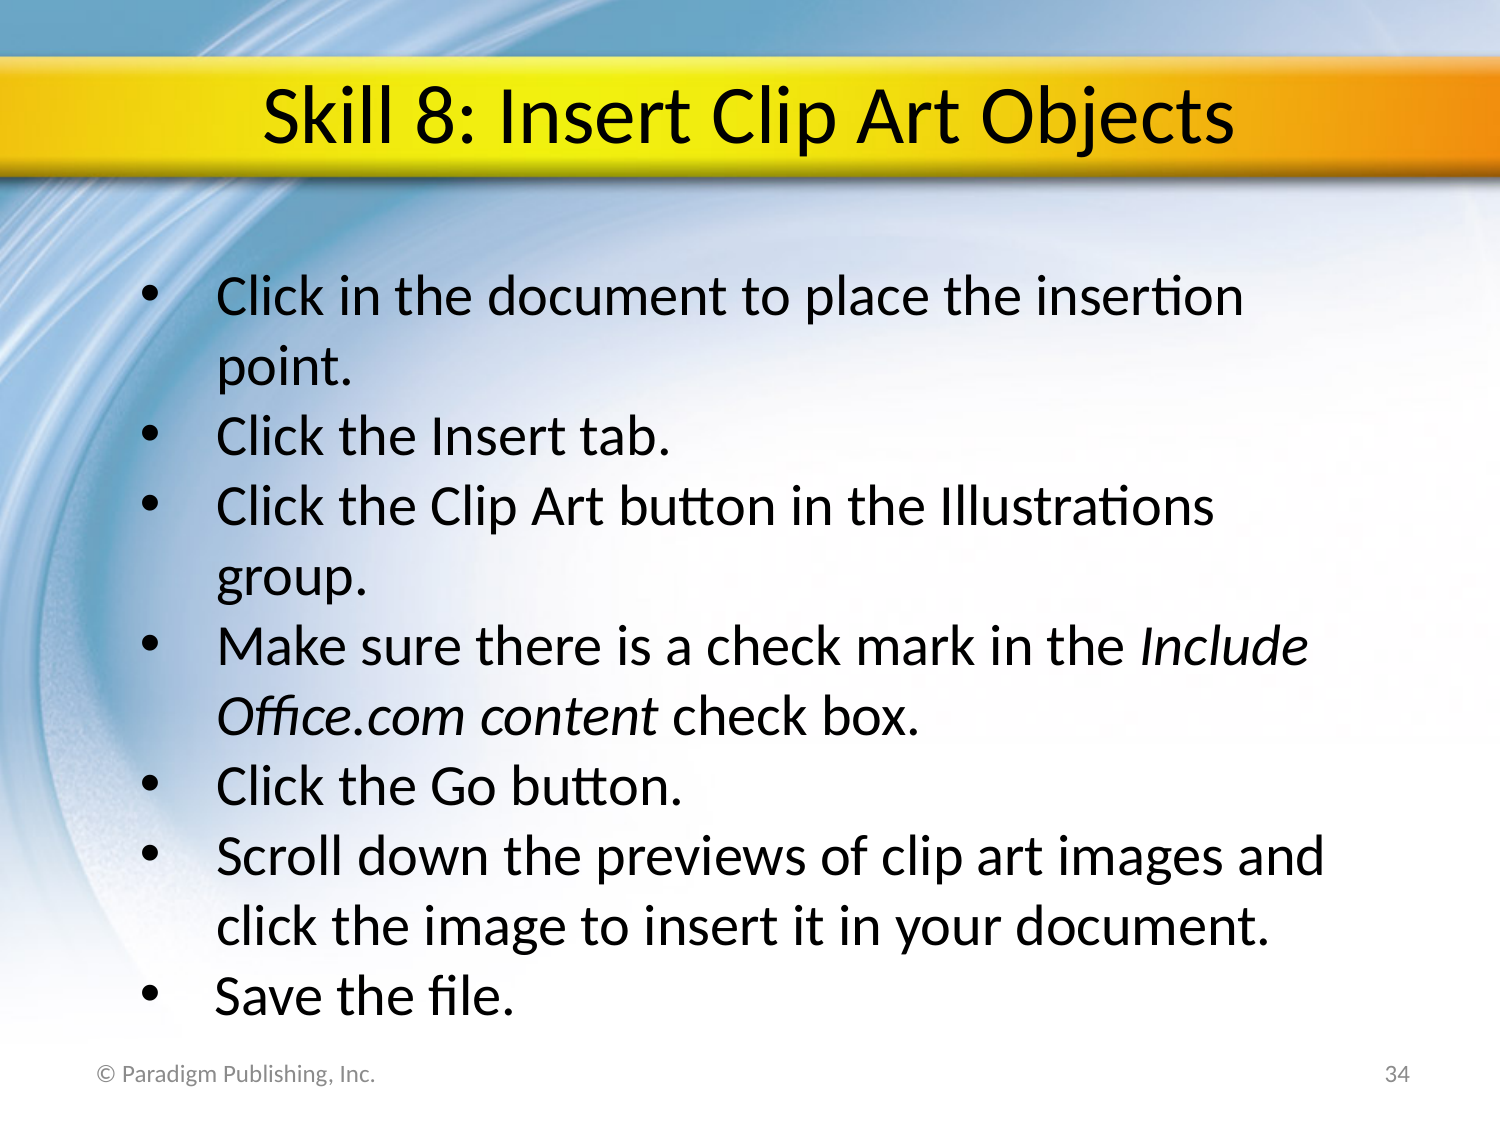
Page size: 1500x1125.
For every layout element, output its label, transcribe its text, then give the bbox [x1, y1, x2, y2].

slide_number © Paradigm Publishing, Inc. [75, 1042, 425, 1103]
text_box Click in the document to place the insertion point. Click the Insert tab. Click the Clip Art button in the Illustrations group. Make sure there is a check mark in the Include Office.com content check box. Click the Go button. Scroll down the previews of clip art images and click the image to insert it in your document. Save the file. [125, 249, 1363, 1035]
title Skill 8: Insert Clip Art Objects [75, 45, 1425, 175]
slide_number 34 [1074, 1042, 1425, 1103]
picture [0, 0, 1500, 1125]
